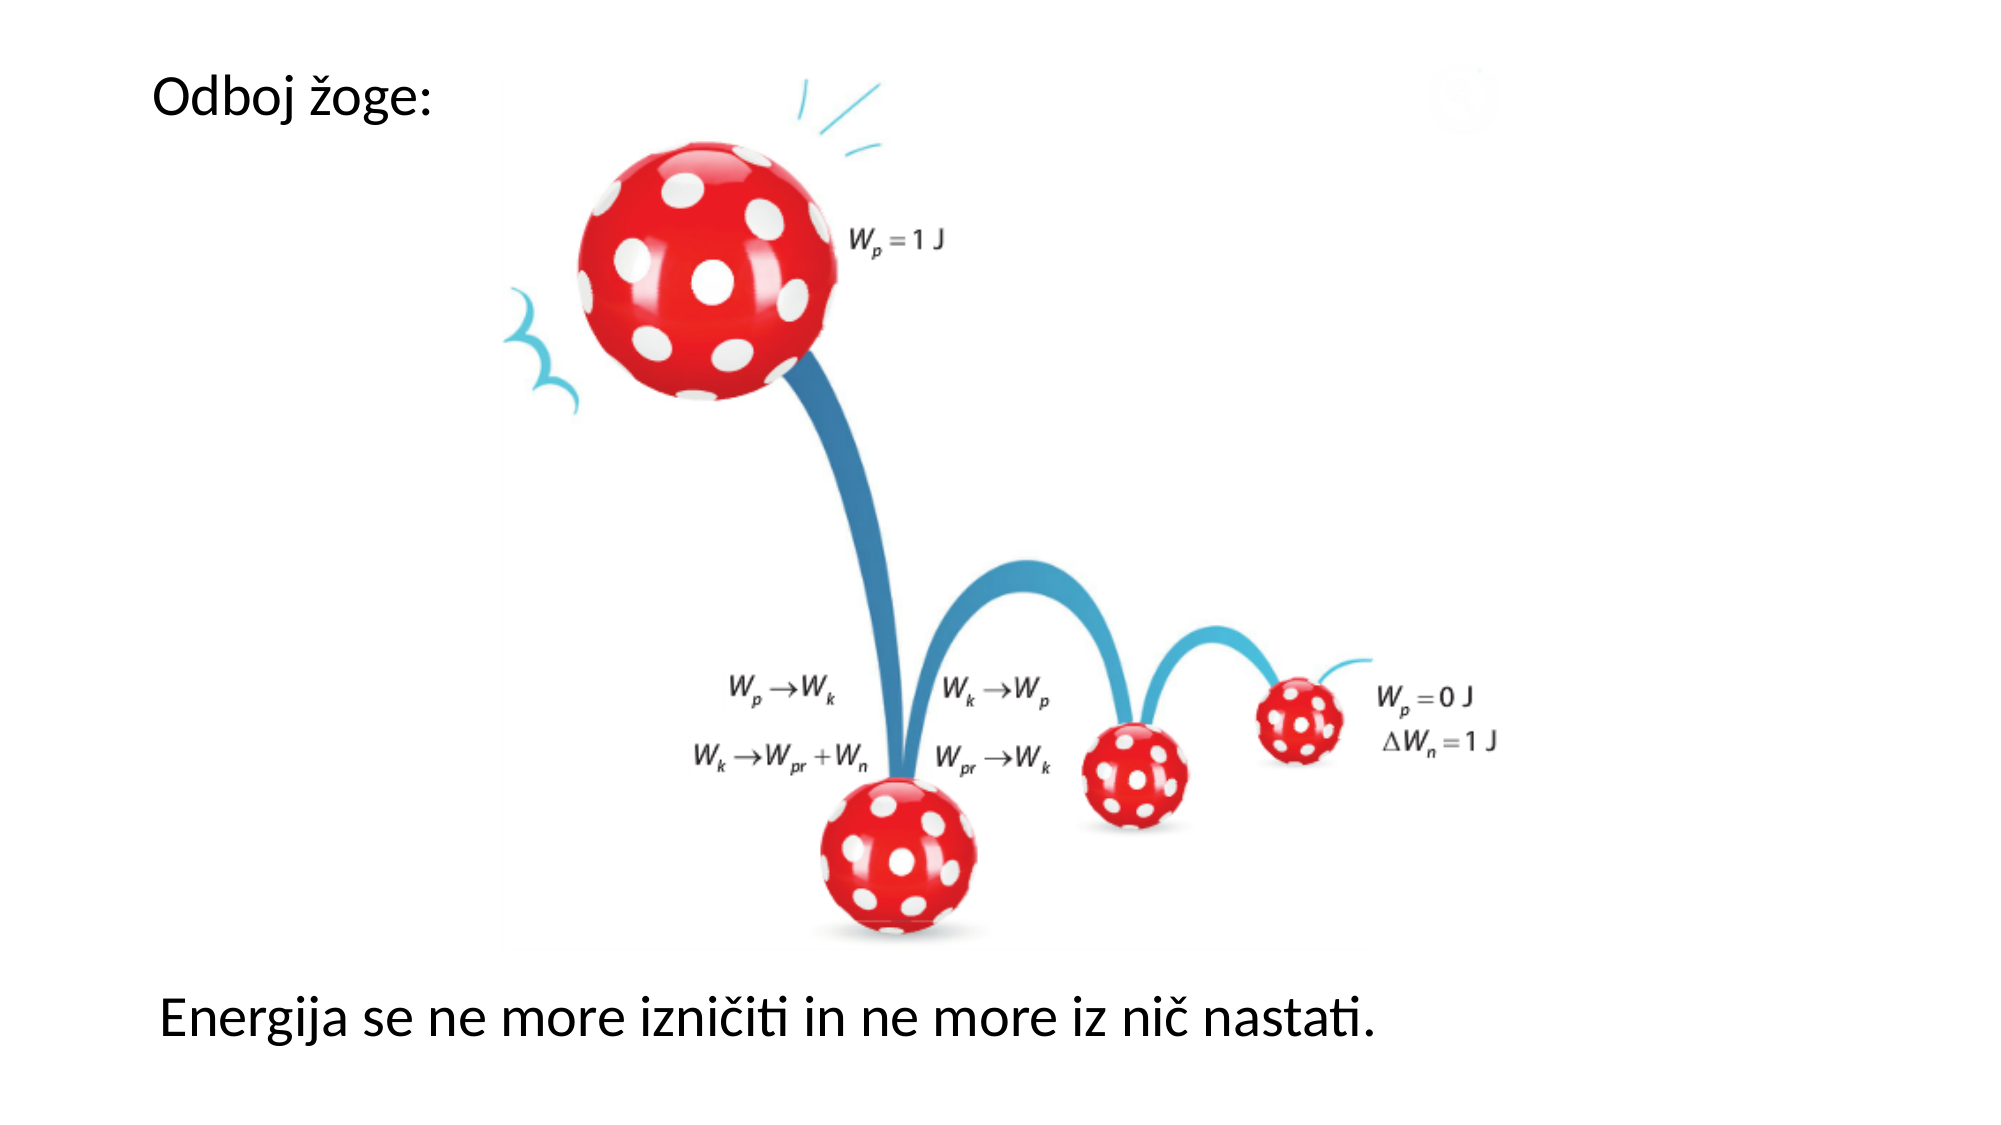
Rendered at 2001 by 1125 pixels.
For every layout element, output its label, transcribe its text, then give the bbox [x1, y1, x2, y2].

text_box Energija se ne more izničiti in ne more iz nič nastati. [144, 970, 1406, 1056]
list Odboj žoge: [137, 57, 1863, 1014]
picture [489, 57, 1510, 957]
